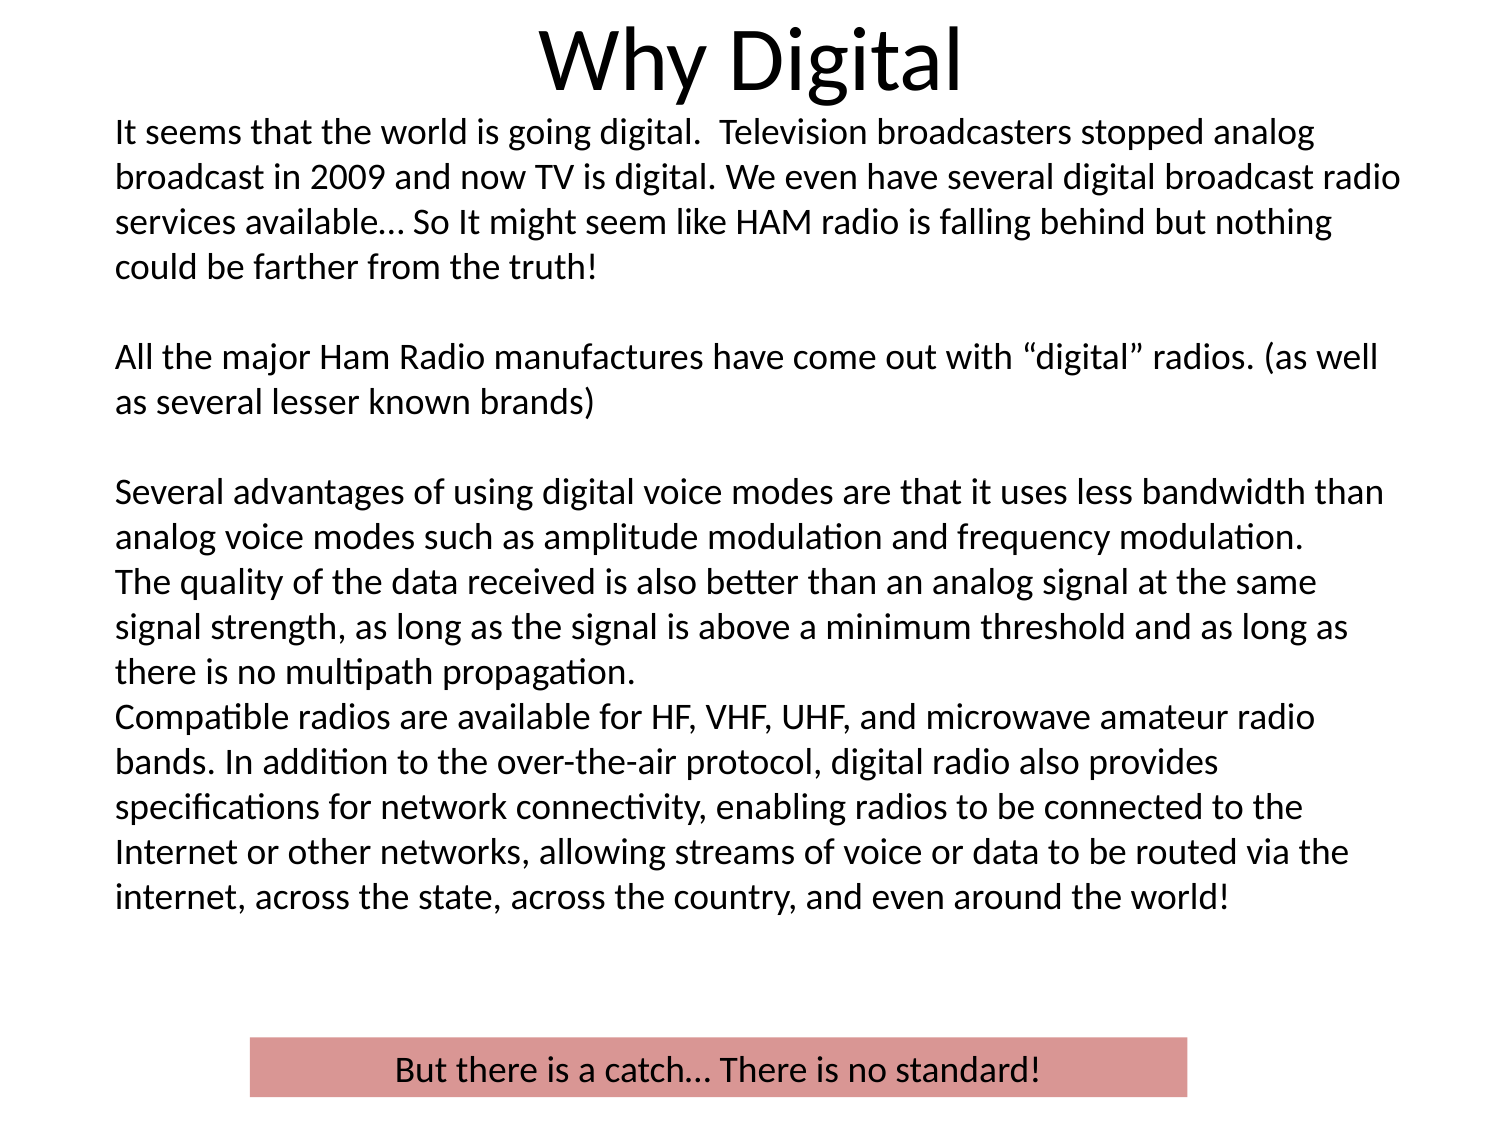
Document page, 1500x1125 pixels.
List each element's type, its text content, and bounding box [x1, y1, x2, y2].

text_box It seems that the world is going digital. Television broadcasters stopped analog broadcast in 2009 and now TV is digital. We even have several digital broadcast radio services available… So It might seem like HAM radio is falling behind but nothing could be farther from the truth! All the major Ham Radio manufactures have come out with “digital” radios. (as well as several lesser known brands) Several advantages of using digital voice modes are that it uses less bandwidth than analog voice modes such as amplitude modulation and frequency modulation. The quality of the data received is also better than an analog signal at the same signal strength, as long as the signal is above a minimum threshold and as long as there is no multipath propagation. Compatible radios are available for HF, VHF, UHF, and microwave amateur radio bands. In addition to the over-the-air protocol, digital radio also provides specifications for network connectivity, enabling radios to be connected to the Internet or other networks, allowing streams of voice or data to be routed via the internet, across the state, across the country, and even around the world! [99, 99, 1425, 970]
text_box But there is a catch… There is no standard! [249, 1037, 1188, 1098]
title Why Digital [87, 0, 1438, 175]
